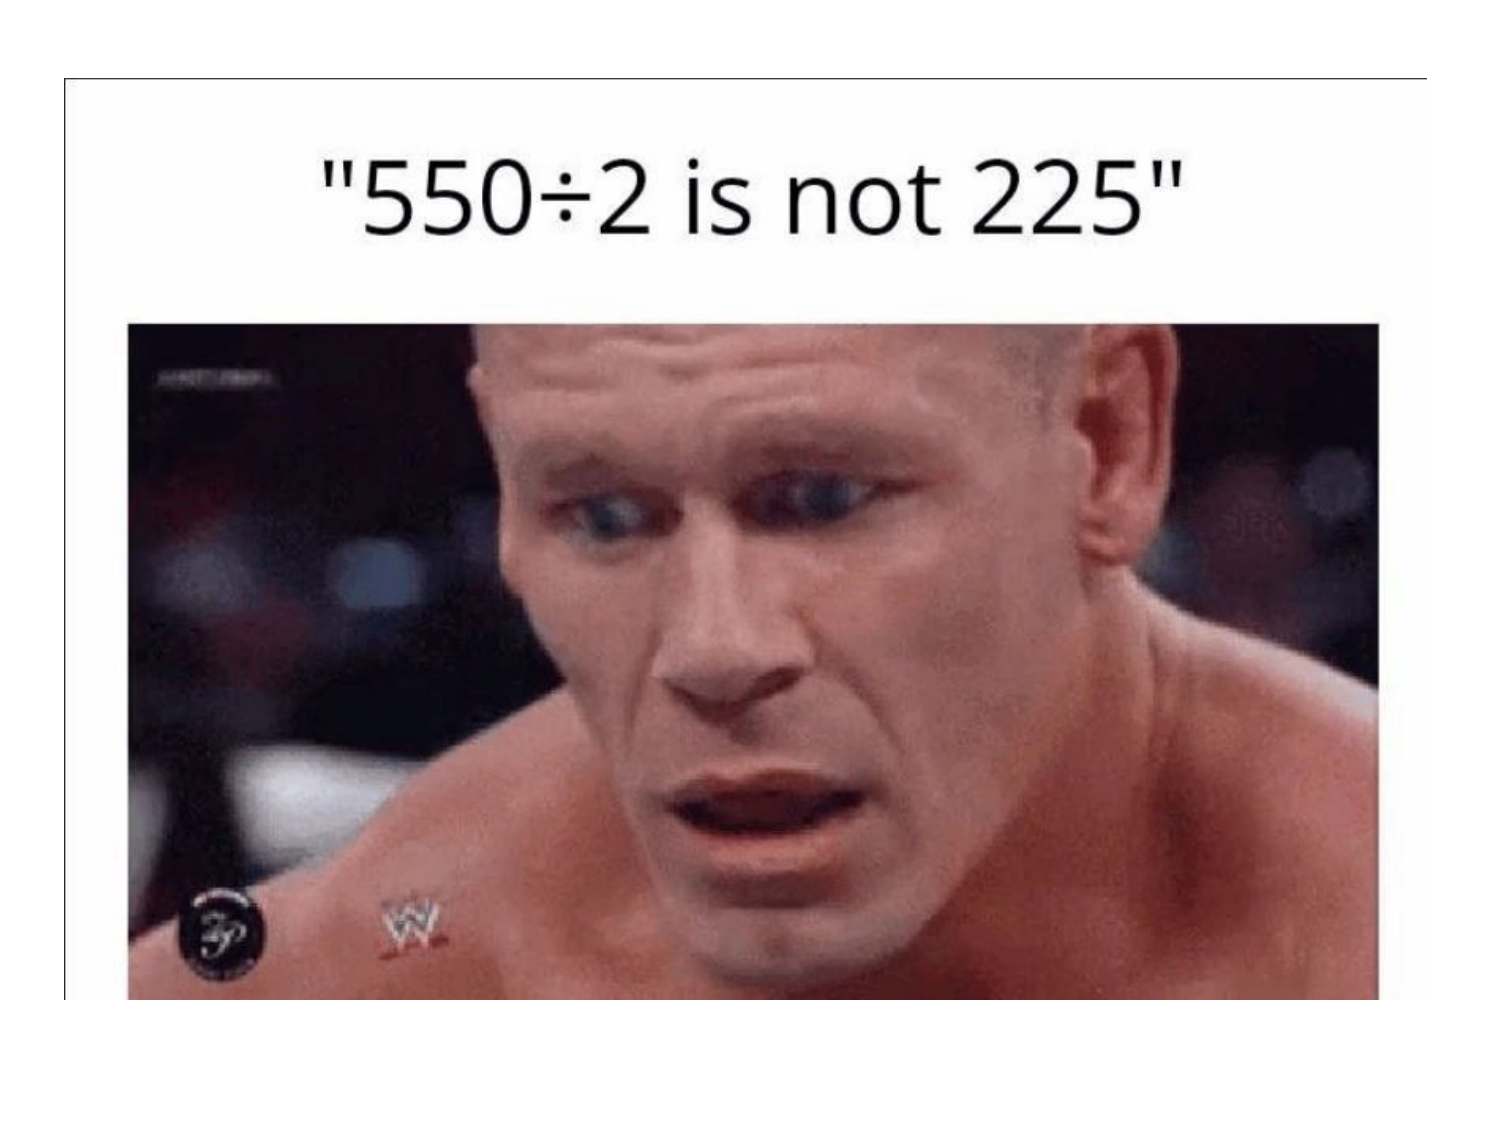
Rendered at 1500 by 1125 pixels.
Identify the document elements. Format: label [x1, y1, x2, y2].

picture [64, 77, 1427, 1000]
